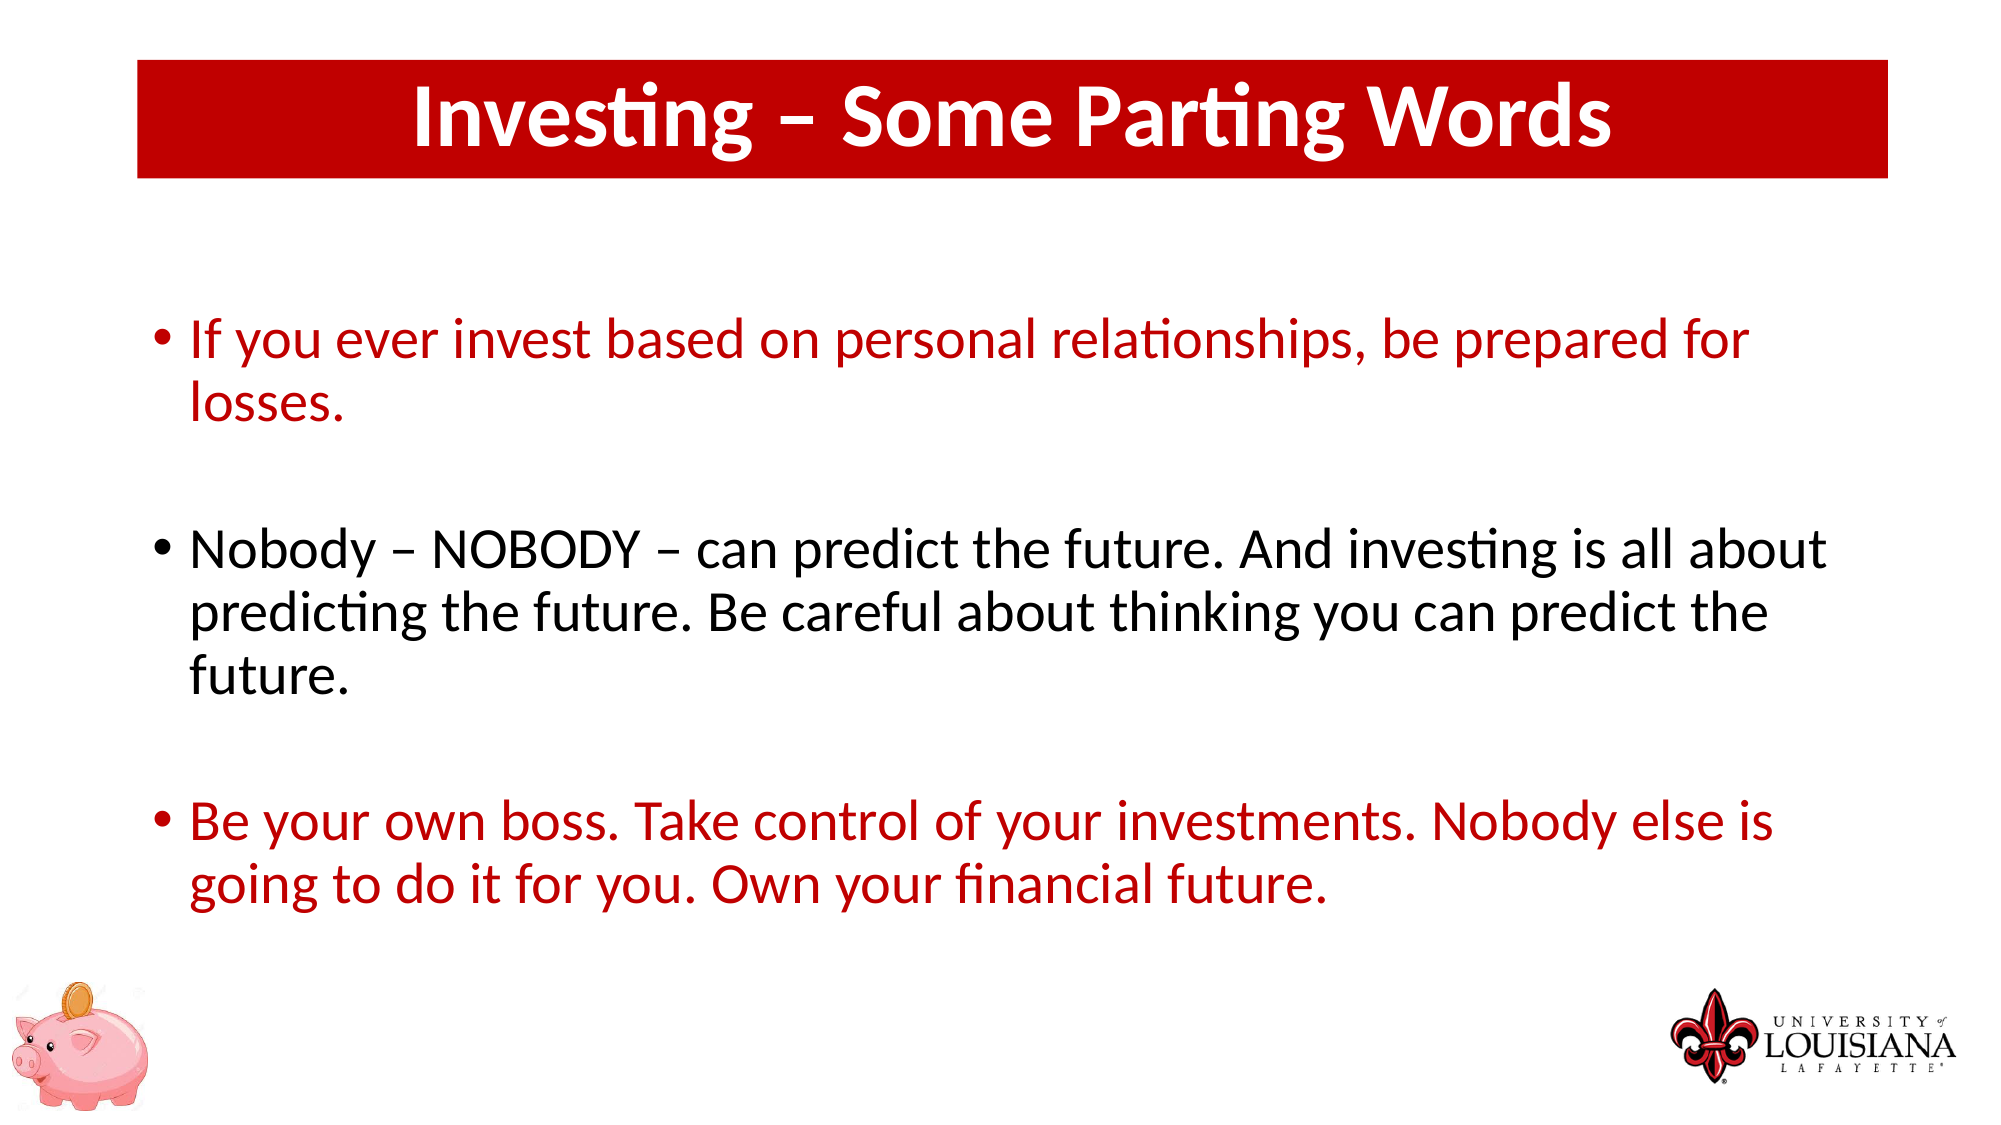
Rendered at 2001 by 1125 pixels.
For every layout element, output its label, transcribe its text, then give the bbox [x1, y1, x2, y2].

list If you ever invest based on personal relationships, be prepared for losses. Nobody – NOBODY – can predict the future. And investing is all about predicting the future. Be careful about thinking you can predict the future. Be your own boss. Take control of your investments. Nobody else is going to do it for you. Own your financial future. [137, 210, 1888, 1014]
text_box Investing – Some Parting Words [137, 59, 1888, 179]
picture [1657, 977, 1982, 1091]
picture [12, 982, 148, 1111]
